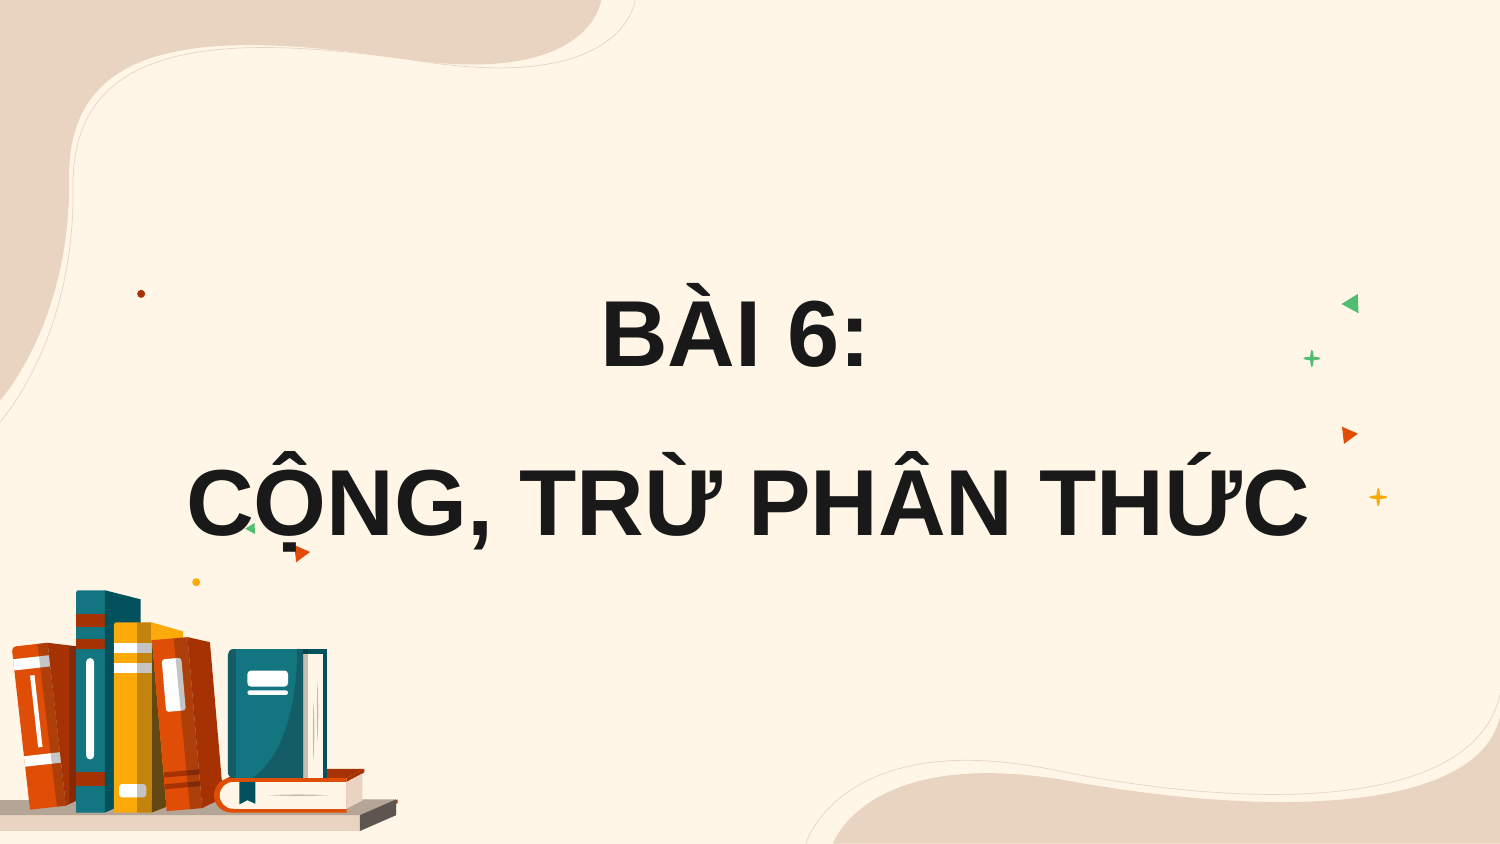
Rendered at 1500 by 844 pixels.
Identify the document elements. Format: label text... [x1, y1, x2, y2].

text_box [245, 522, 256, 535]
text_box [0, 590, 397, 832]
text_box BÀI 6: CỘNG, TRỪ PHÂN THỨC [47, 274, 1450, 497]
text_box [192, 578, 201, 587]
text_box [294, 545, 311, 563]
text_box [1303, 349, 1321, 368]
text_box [1368, 487, 1388, 507]
